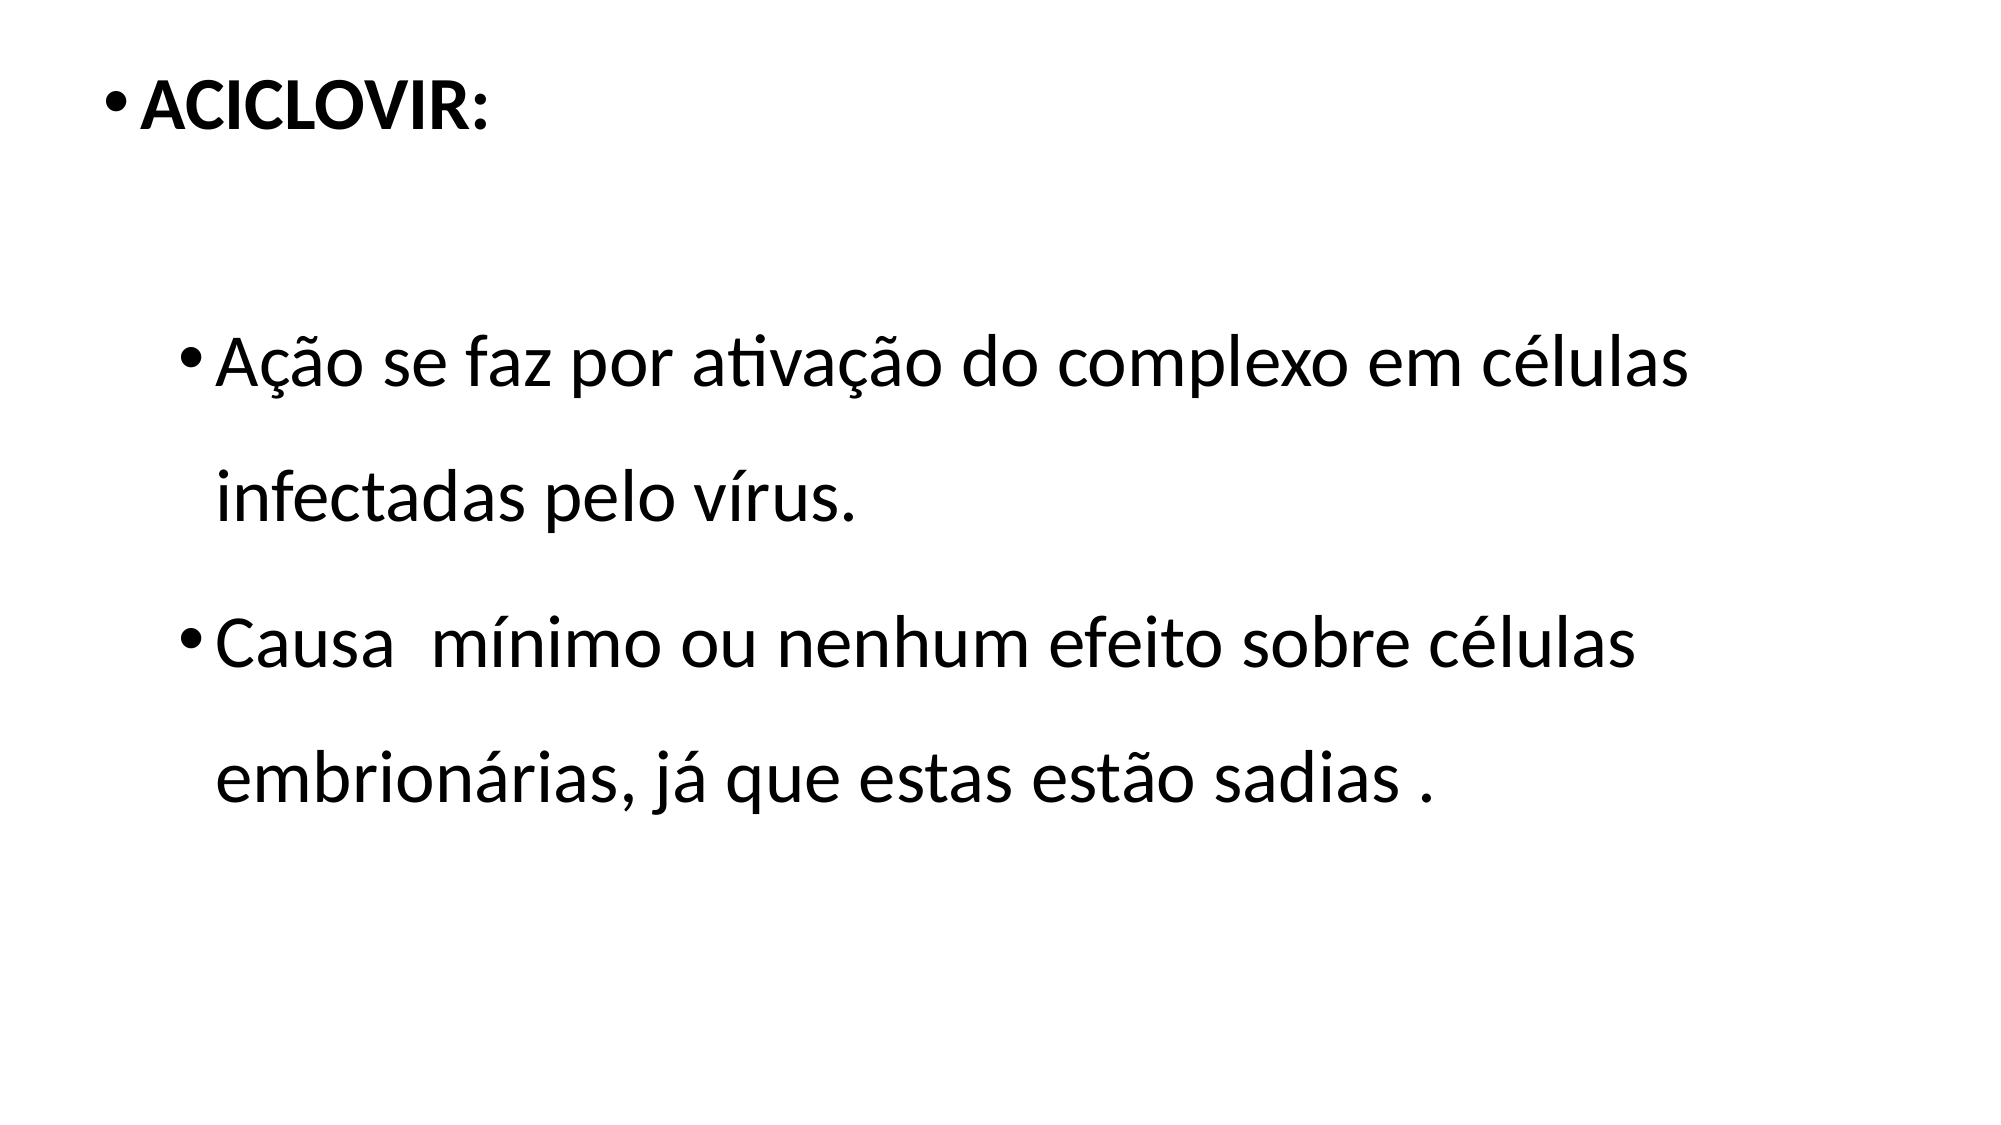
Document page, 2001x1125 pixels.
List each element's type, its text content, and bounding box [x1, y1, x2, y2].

list ACICLOVIR: Ação se faz por ativação do complexo em células infectadas pelo vírus. Causa mínimo ou nenhum efeito sobre células embrionárias, já que estas estão sadias . [88, 57, 1905, 1080]
